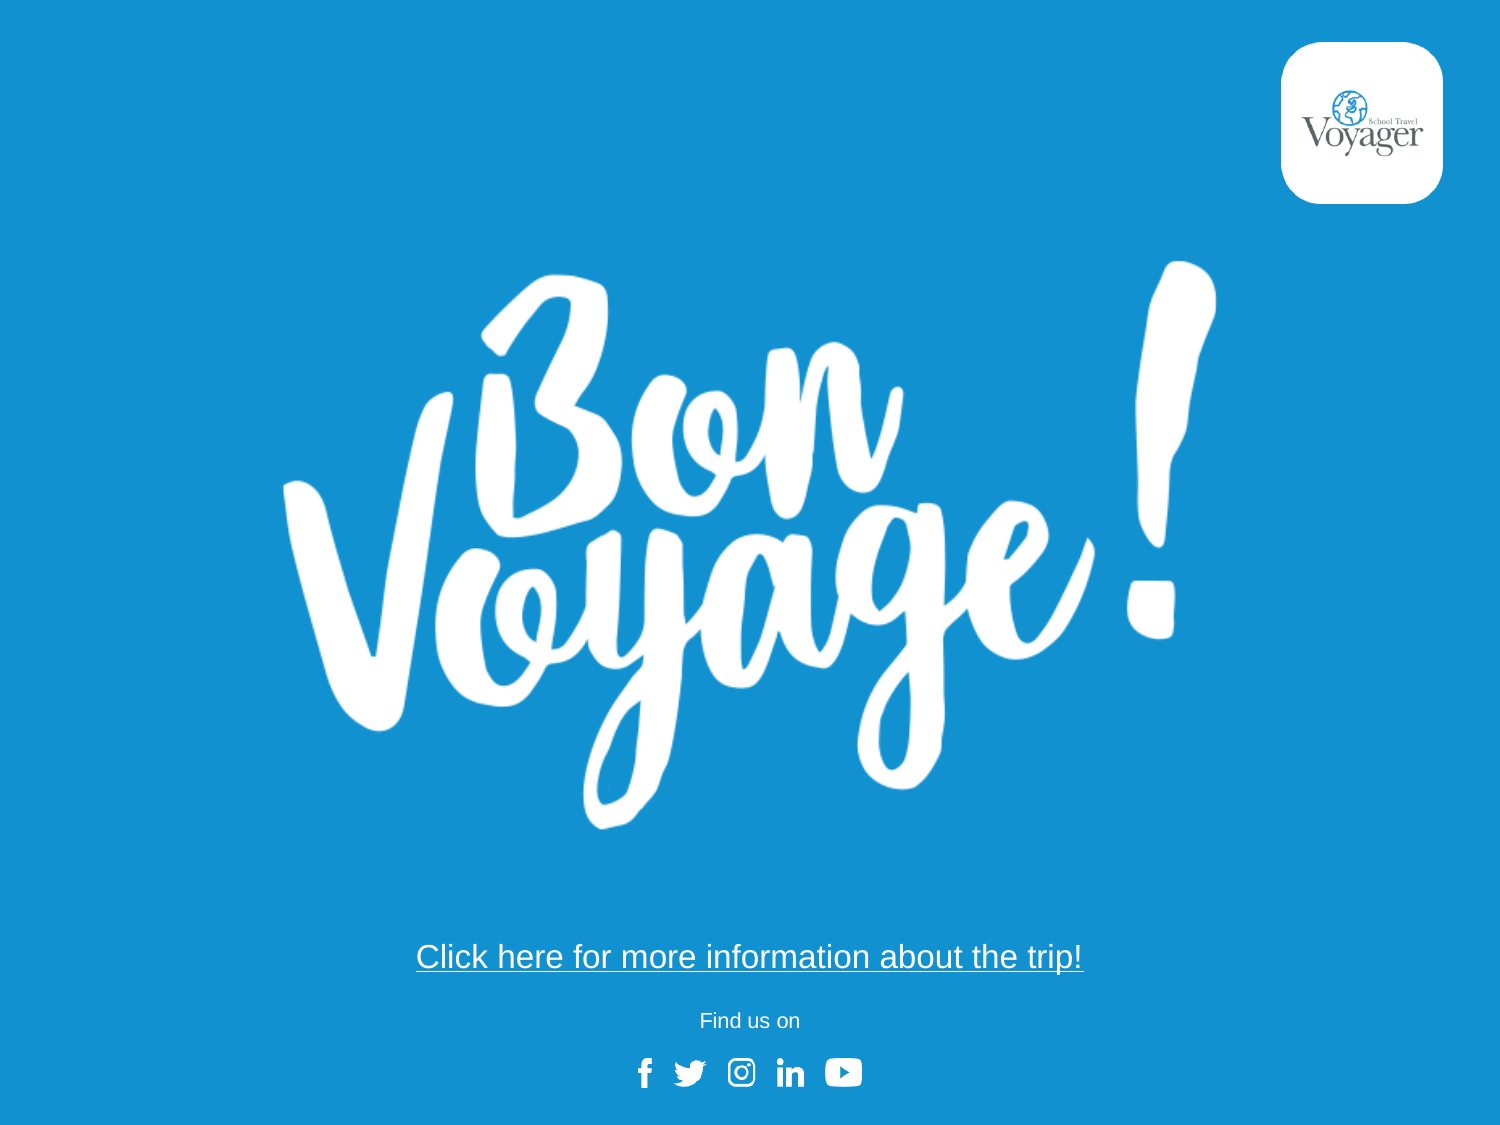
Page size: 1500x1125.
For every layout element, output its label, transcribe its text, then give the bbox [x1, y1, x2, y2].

text_box Click here for more information about the trip! [401, 927, 1099, 983]
picture [270, 255, 1230, 836]
picture [637, 1058, 862, 1089]
text_box Find us on [624, 999, 876, 1041]
picture [1281, 42, 1443, 204]
